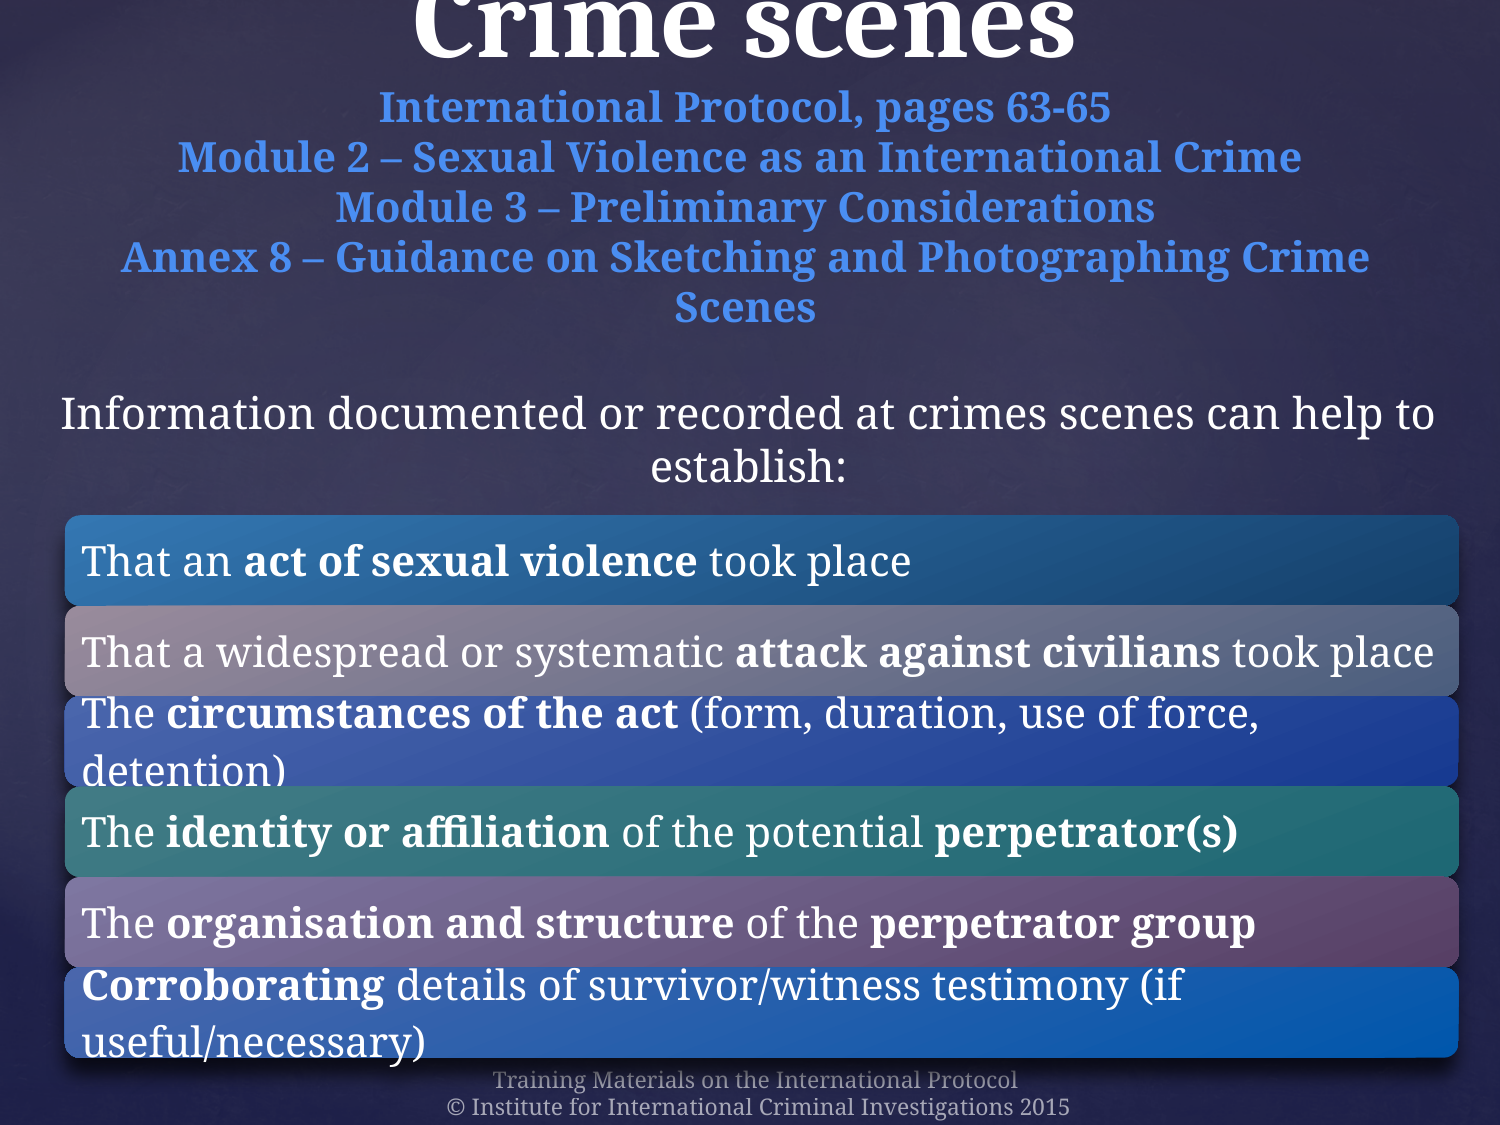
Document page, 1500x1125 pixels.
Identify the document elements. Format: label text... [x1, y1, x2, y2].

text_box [64, 514, 1460, 1059]
title Crime scenes International Protocol, pages 63-65 Module 2 – Sexual Violence as an International Crime Module 3 – Preliminary Considerations Annex 8 – Guidance on Sketching and Photographing Crime Scenes [76, 42, 1412, 339]
list Information documented or recorded at crimes scenes can help to establish: [23, 373, 1471, 504]
footer Training Materials on the International Protocol © Institute for International Criminal Investigations 2015 [383, 1090, 1134, 1118]
